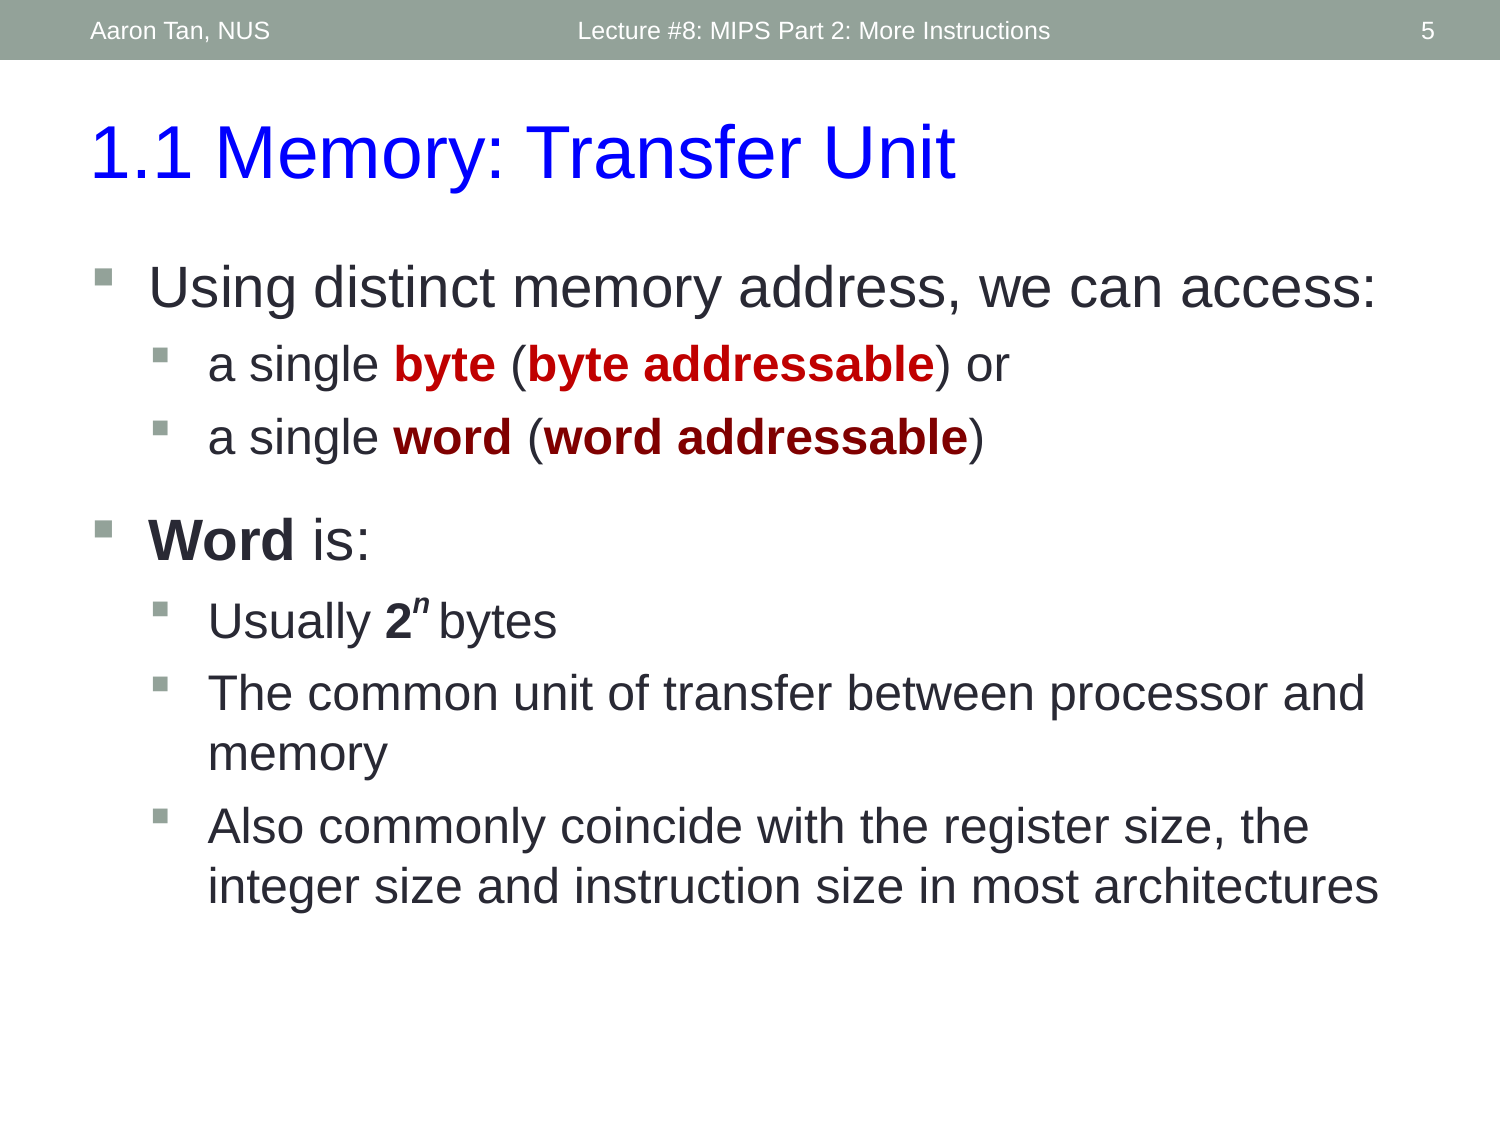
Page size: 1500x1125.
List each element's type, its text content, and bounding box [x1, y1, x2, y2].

slide_number 5 [1308, 3, 1450, 57]
text_box Using distinct memory address, we can access: a single byte (byte addressable) or a single word (word addressable) Word is: Usually 2n bytes The common unit of transfer between processor and memory Also commonly coincide with the register size, the integer size and instruction size in most architectures [74, 241, 1425, 1006]
text_box 1.1 Memory: Transfer Unit [74, 96, 1425, 202]
footer Lecture #8: MIPS Part 2: More Instructions [562, 3, 1238, 57]
slide_number Aaron Tan, NUS [75, 3, 550, 57]
